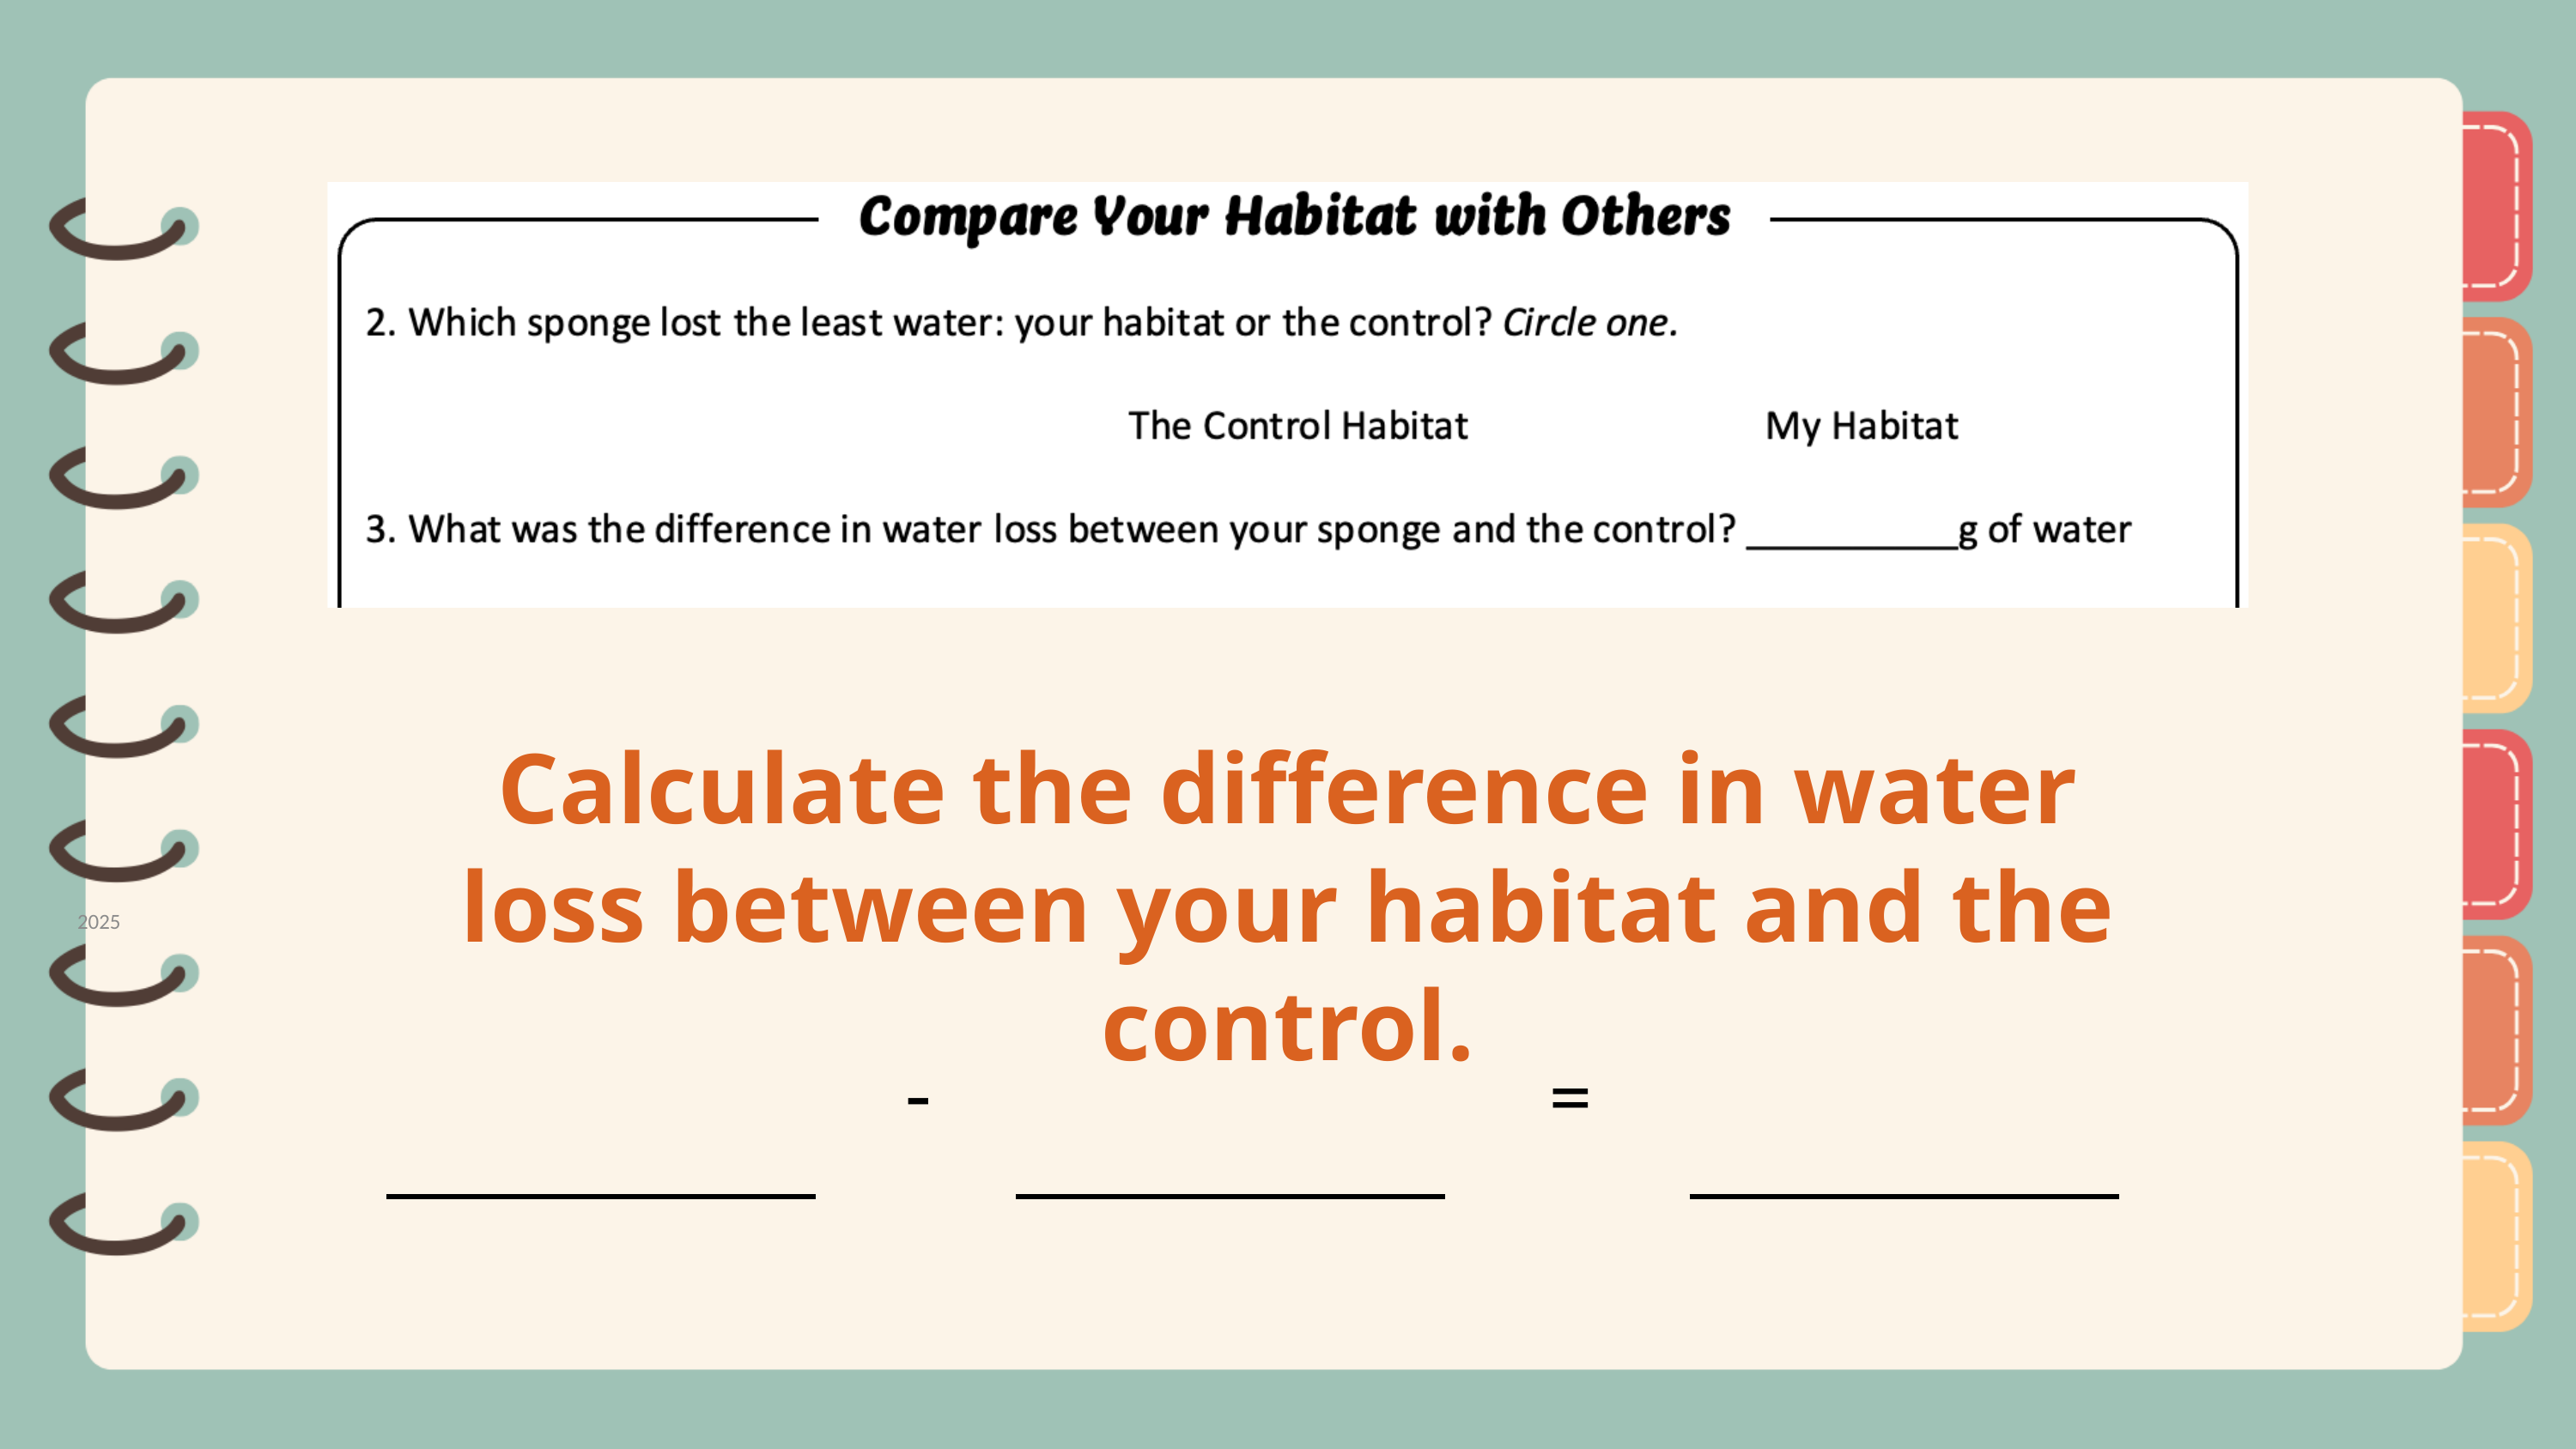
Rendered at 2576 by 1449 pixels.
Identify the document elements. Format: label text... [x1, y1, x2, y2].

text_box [386, 1033, 2119, 1197]
slide_number 2025 [64, 894, 365, 947]
picture [326, 182, 2249, 608]
text_box Calculate the difference in water loss between your habitat and the control. [457, 724, 2119, 1032]
text_box [0, 0, 2576, 1449]
